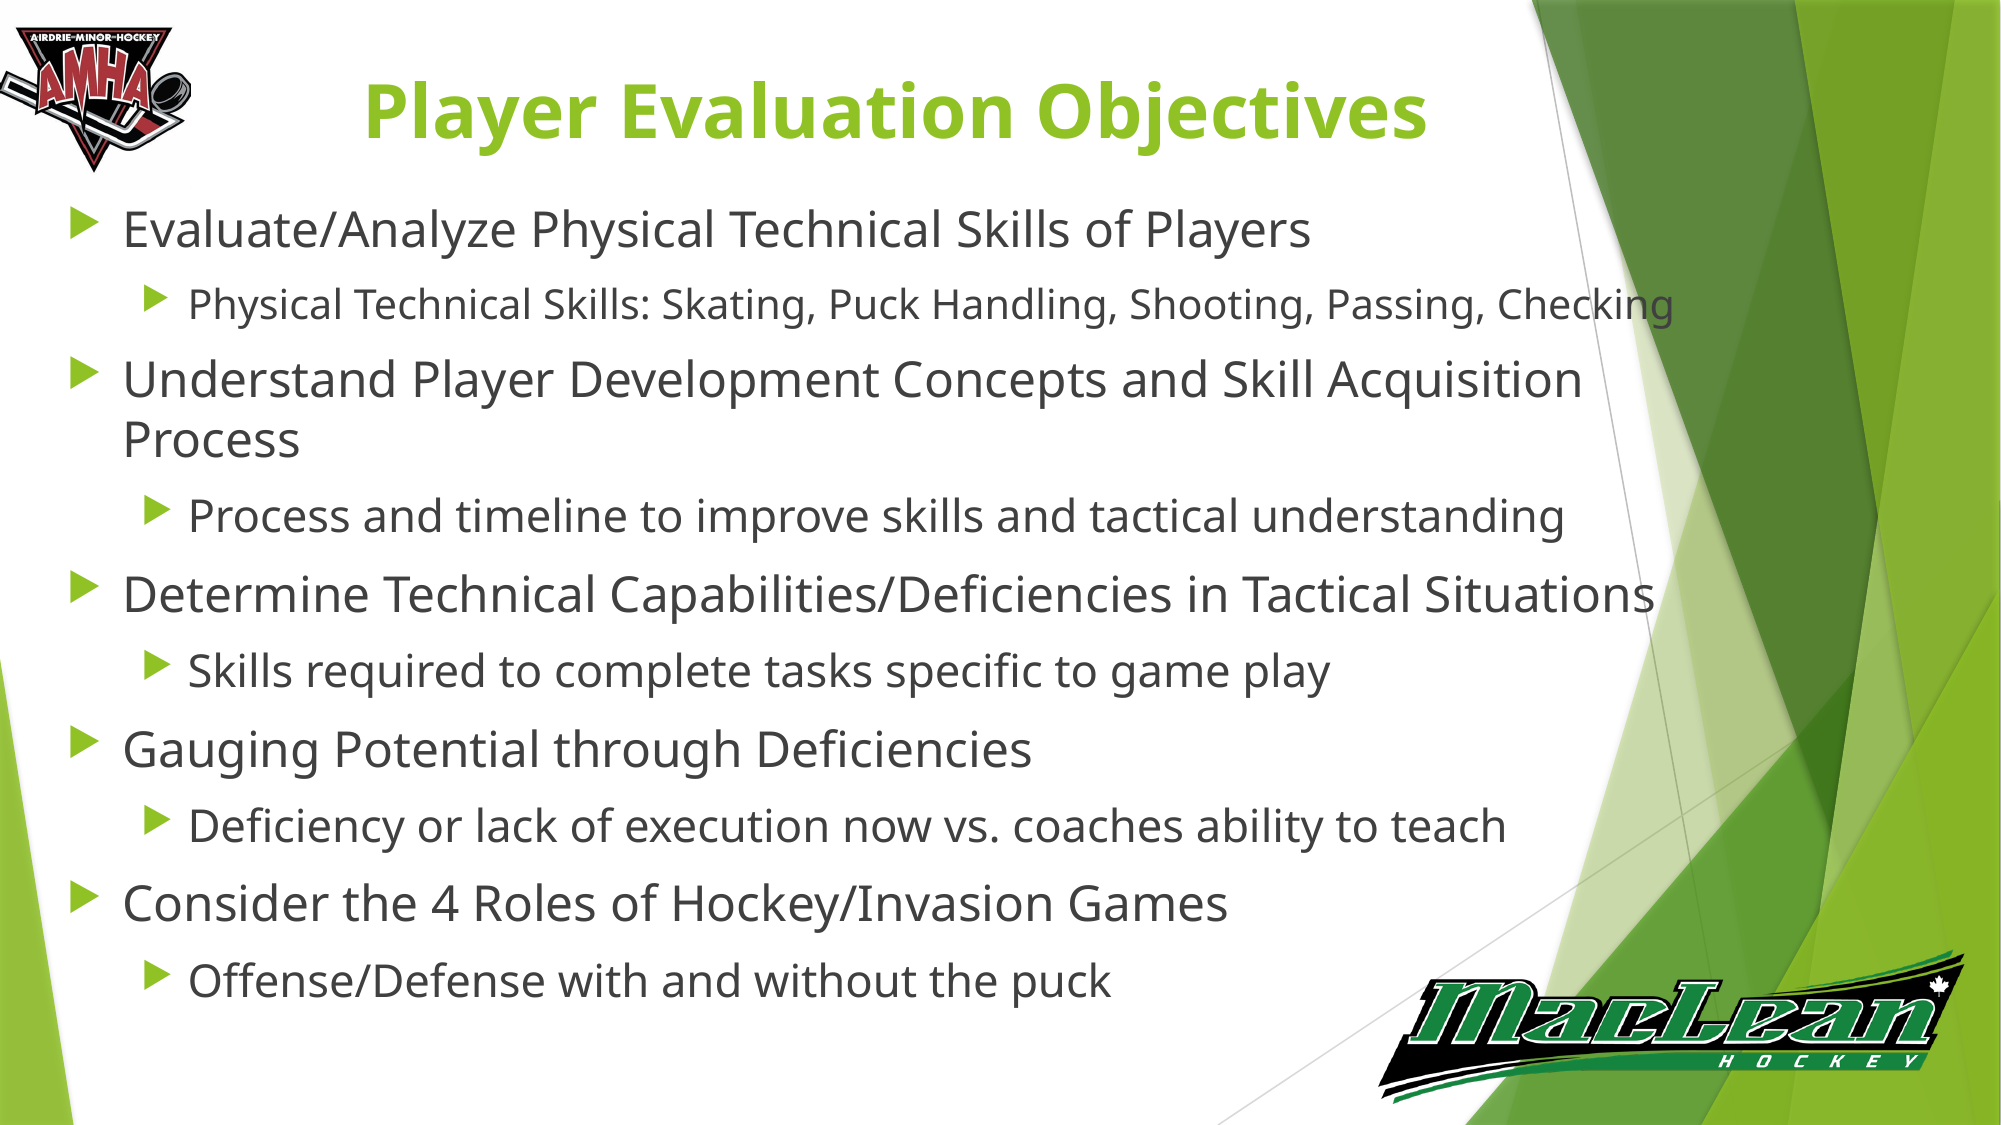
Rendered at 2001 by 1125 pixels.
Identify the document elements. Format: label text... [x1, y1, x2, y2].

title Player Evaluation Objectives [196, 55, 1601, 190]
picture [0, 0, 192, 192]
list Evaluate/Analyze Physical Technical Skills of Players Physical Technical Skills: Skating, Puck Handling, Shooting, Passing, Checking Understand Player Development Concepts and Skill Acquisition Process Process and timeline to improve skills and tactical understanding Determine Technical Capabilities/Deficiencies in Tactical Situations Skills required to complete tasks specific to game play Gauging Potential through Deficiencies Deficiency or lack of execution now vs. coaches ability to teach Consider the 4 Roles of Hockey/Invasion Games Offense/Defense with and without the puck [51, 190, 1695, 1070]
picture [1324, 933, 2000, 1125]
